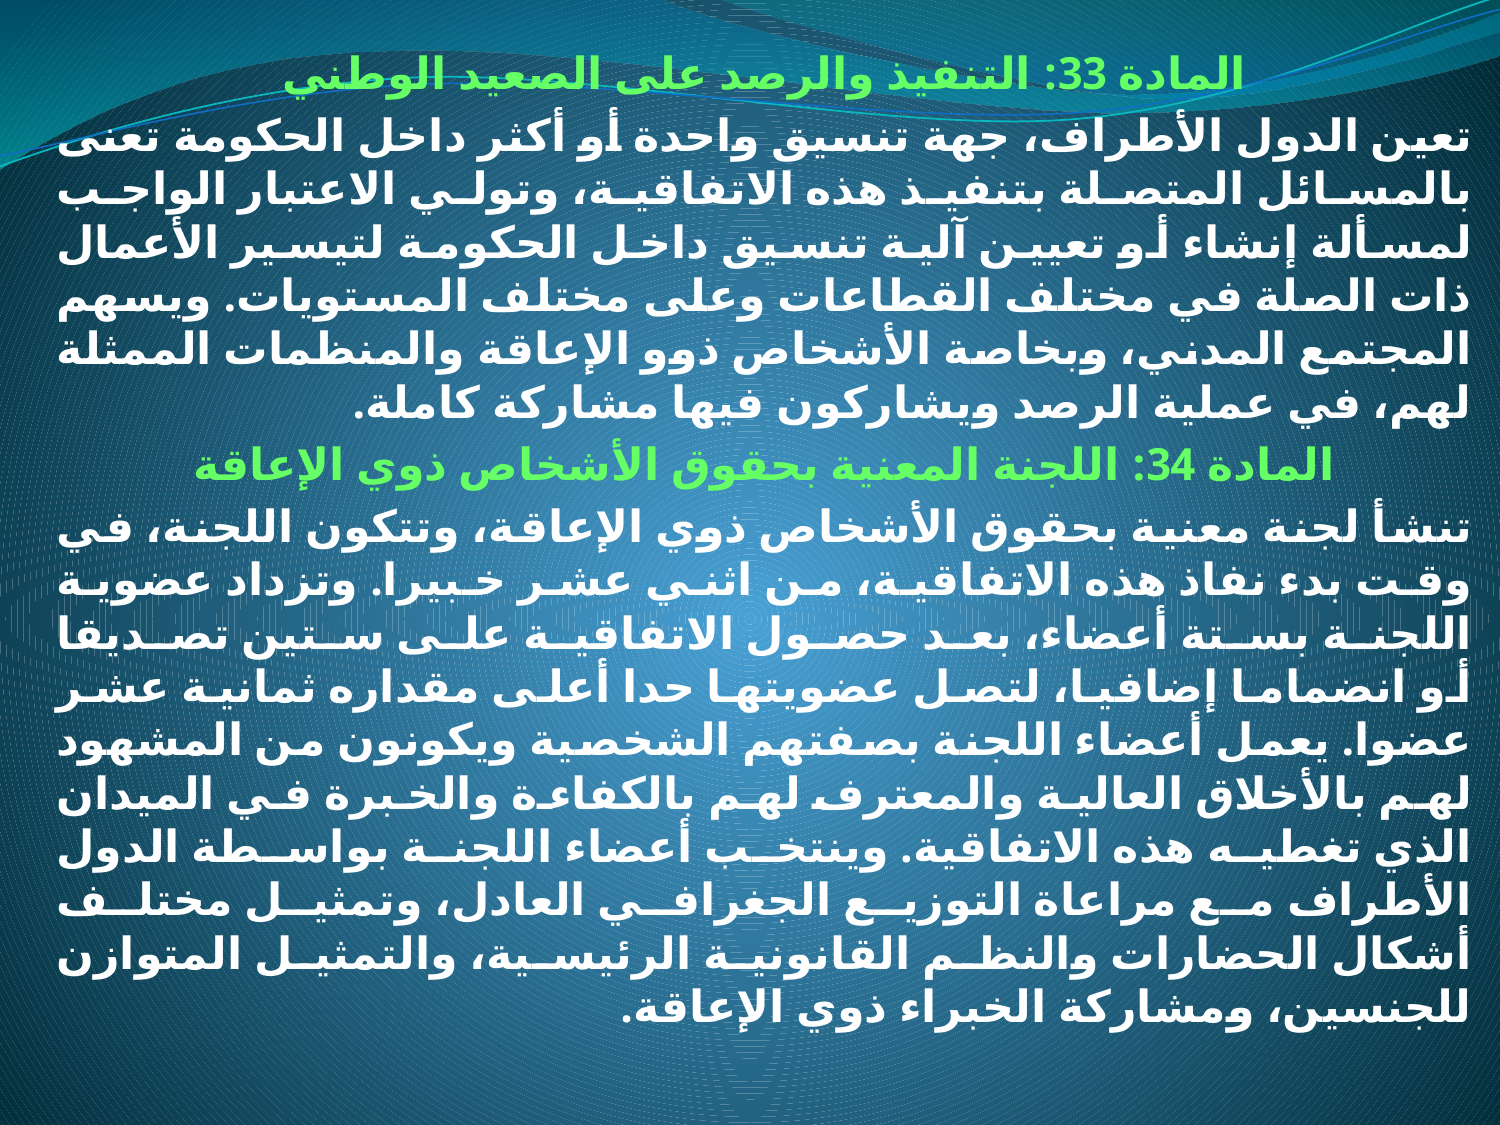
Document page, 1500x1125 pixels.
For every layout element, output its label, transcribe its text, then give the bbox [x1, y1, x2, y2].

subtitle المادة 33: التنفيذ والرصد على الصعيد الوطني تعين الدول الأطراف، جهة تنسيق واحدة أو أكثر داخل الحكومة تعنى بالمسائل المتصلة بتنفيذ هذه الاتفاقية، وتولي الاعتبار الواجب لمسألة إنشاء أو تعيين آلية تنسيق داخل الحكومة لتيسير الأعمال ذات الصلة في مختلف القطاعات وعلى مختلف المستويات. ويسهم المجتمع المدني، وبخاصة الأشخاص ذوو الإعاقة والمنظمات الممثلة لهم، في عملية الرصد ويشاركون فيها مشاركة كاملة. المادة 34: اللجنة المعنية بحقوق الأشخاص ذوي الإعاقة تنشأ لجنة معنية بحقوق الأشخاص ذوي الإعاقة، وتتكون اللجنة، في وقت بدء نفاذ هذه الاتفاقية، من اثني عشر خبيرا. وتزداد عضوية اللجنة بستة أعضاء، بعد حصول الاتفاقية على ستين تصديقا أو انضماما إضافيا، لتصل عضويتها حدا أعلى مقداره ثمانية عشر عضوا. يعمل أعضاء اللجنة بصفتهم الشخصية ويكونون من المشهود لهم بالأخلاق العالية والمعترف لهم بالكفاءة والخبرة في الميدان الذي تغطيه هذه الاتفاقية. وينتخب أعضاء اللجنة بواسطة الدول الأطراف مع مراعاة التوزيع الجغرافي العادل، وتمثيل مختلف أشكال الحضارات والنظم القانونية الرئيسية، والتمثيل المتوازن للجنسين، ومشاركة الخبراء ذوي الإعاقة. [50, 37, 1475, 1088]
